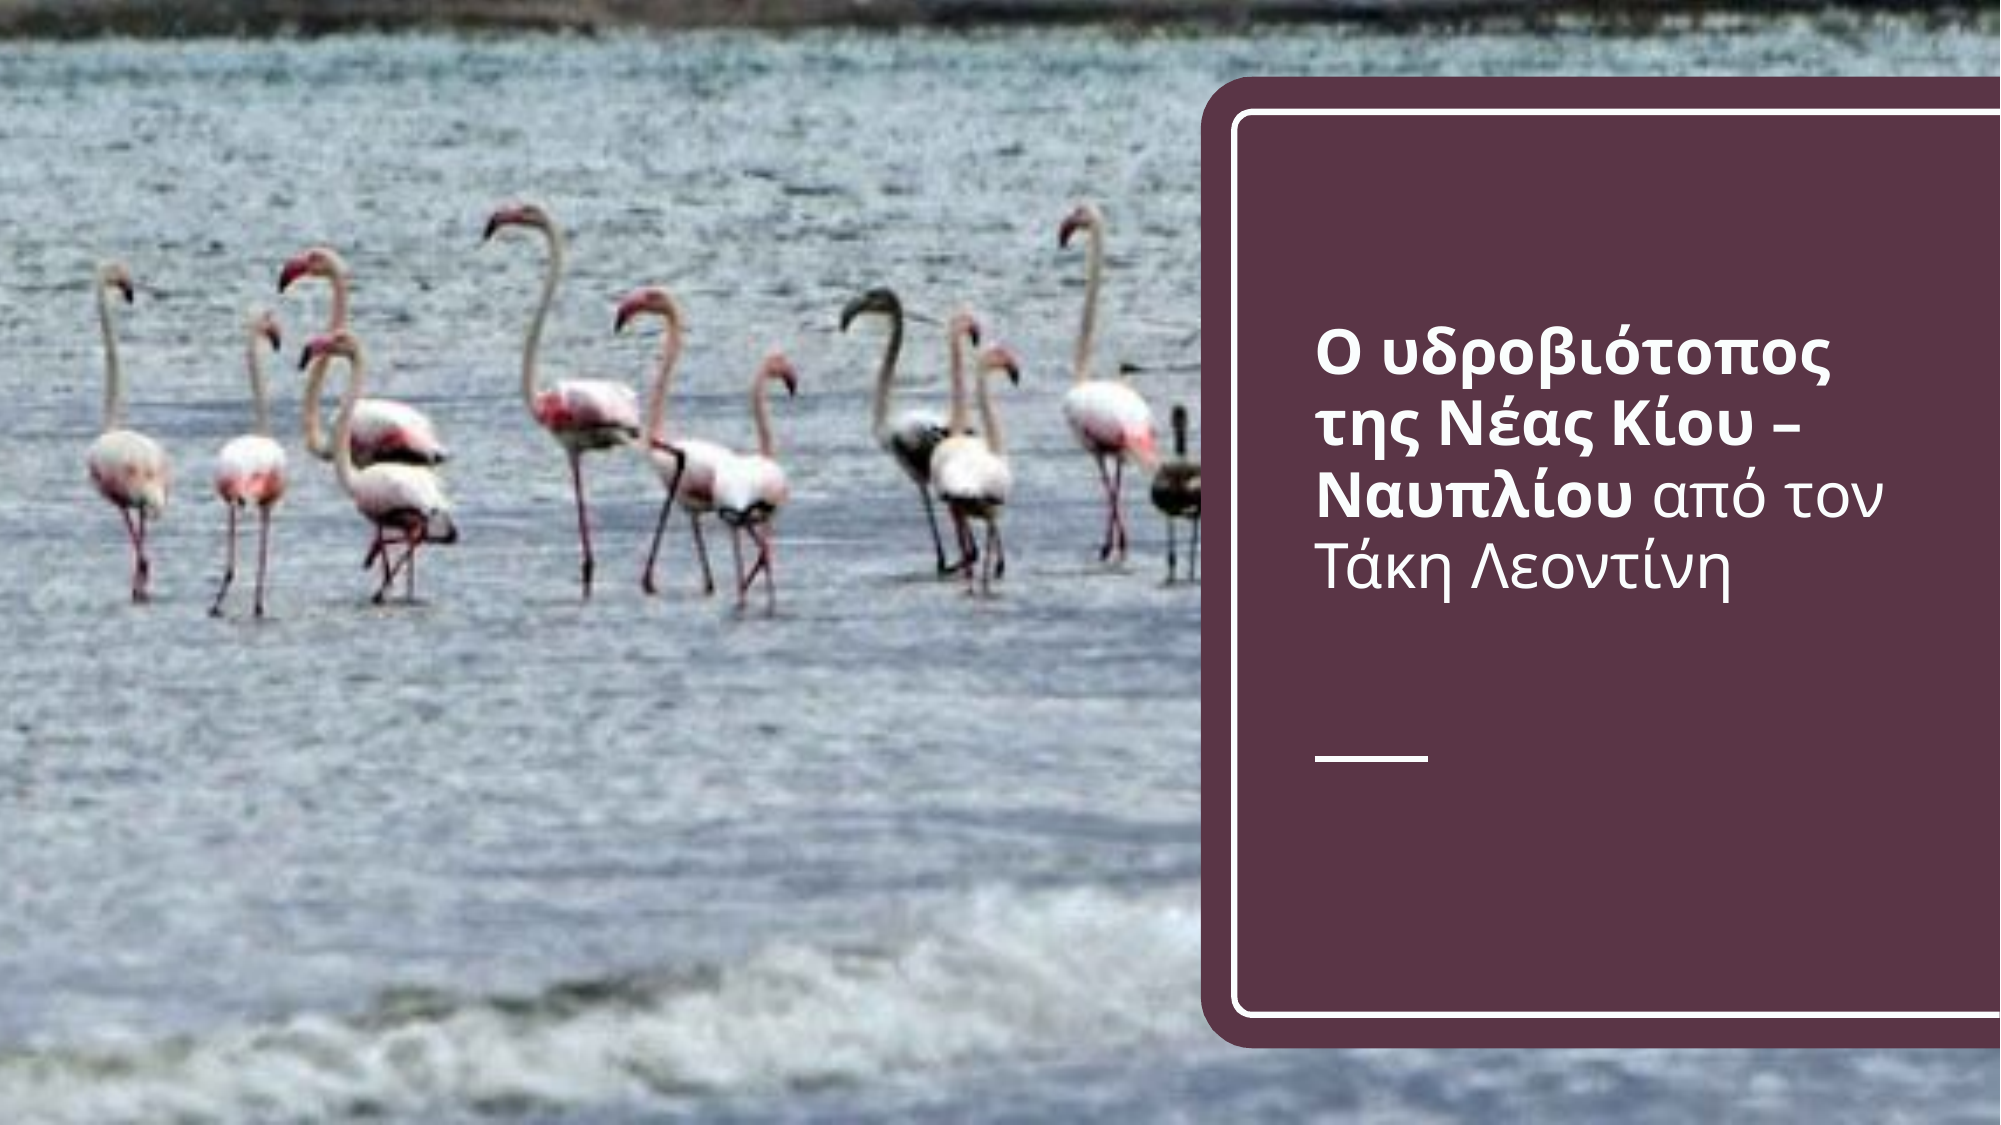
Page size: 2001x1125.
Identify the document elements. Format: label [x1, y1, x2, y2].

text_box [1200, 76, 2000, 1049]
picture [0, 0, 2000, 1125]
